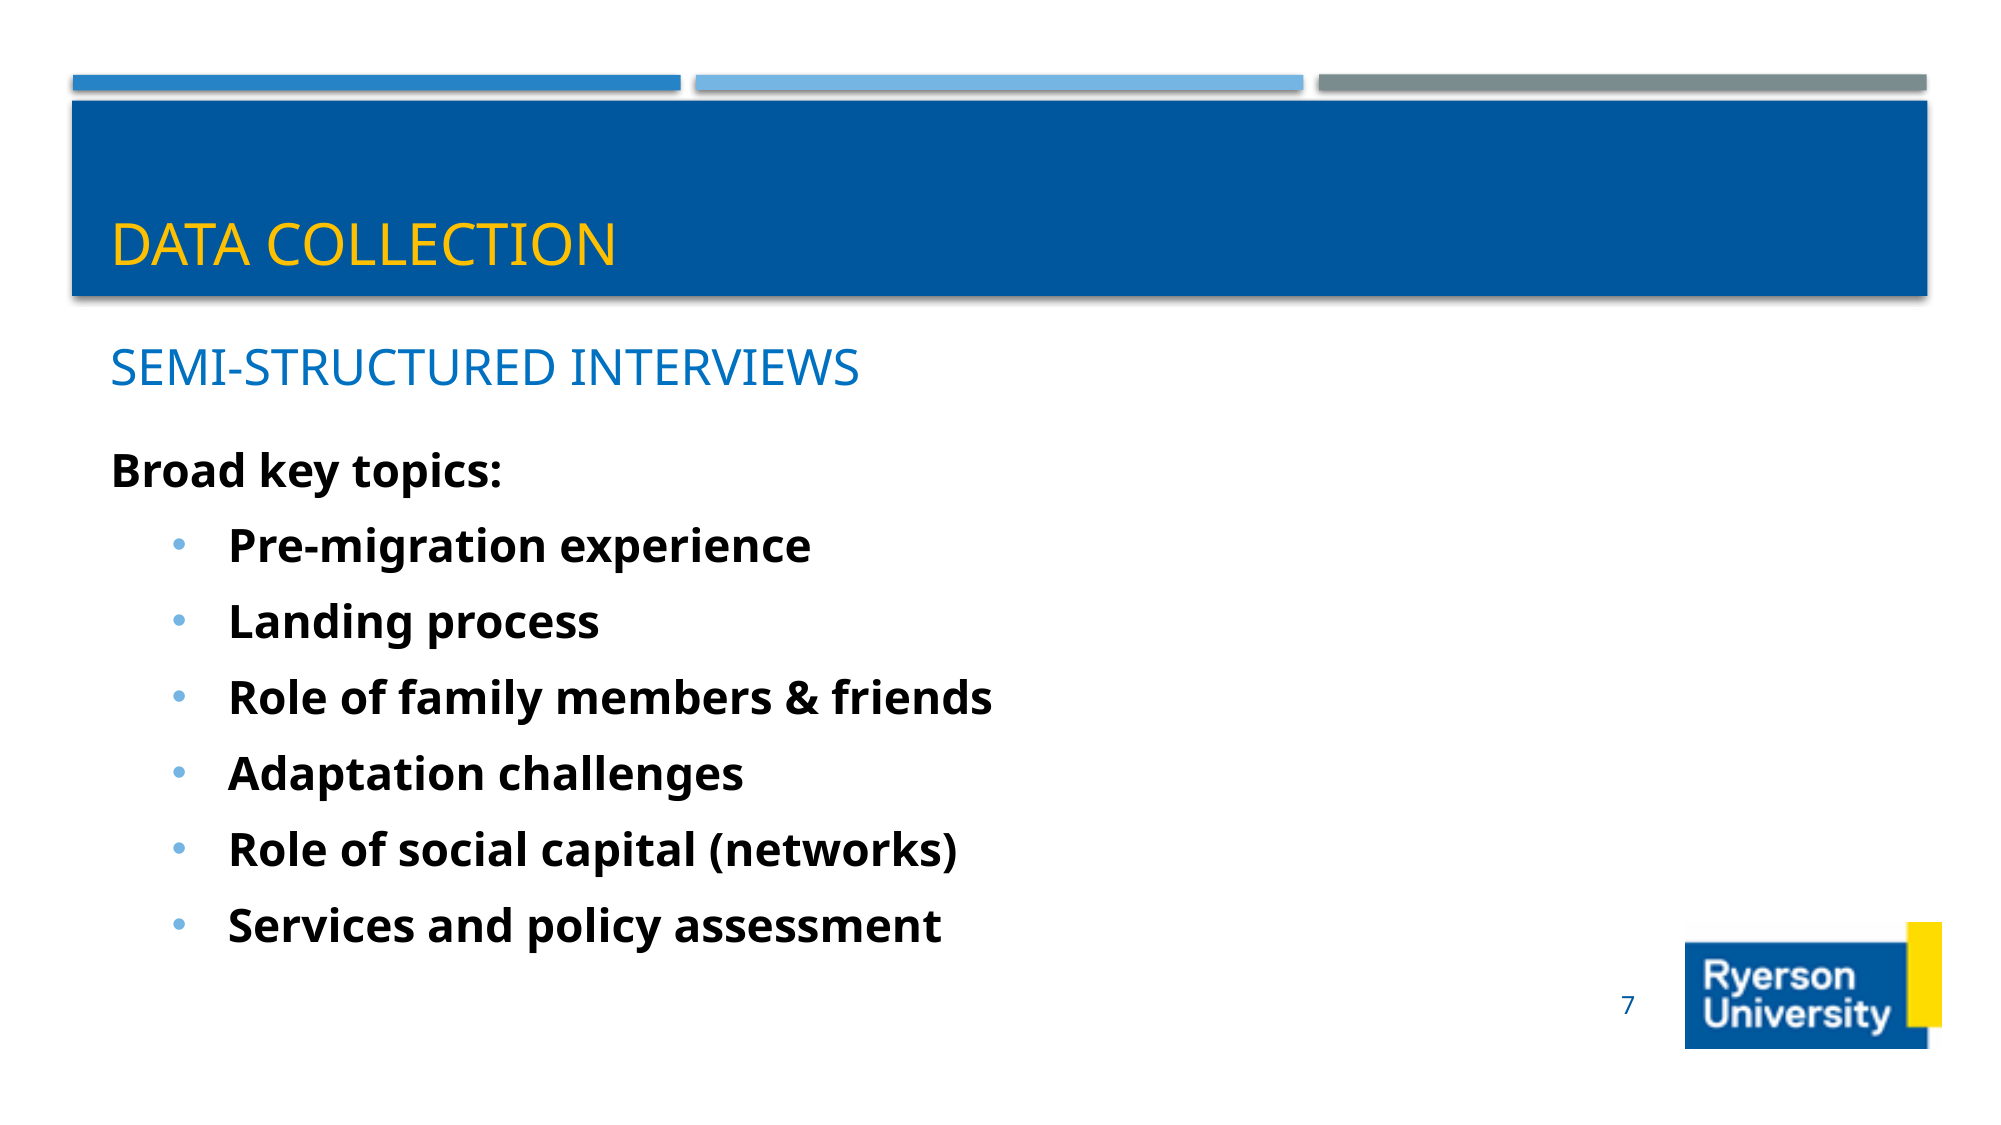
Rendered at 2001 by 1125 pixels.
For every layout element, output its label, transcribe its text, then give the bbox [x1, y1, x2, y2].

list Broad key topics: Pre-migration experience Landing process Role of family members & friends Adaptation challenges Role of social capital (networks) Services and policy assessment [95, 431, 1905, 962]
text_box Semi-structured interviews [95, 328, 1038, 403]
slide_number 7 [1477, 977, 1651, 1037]
picture [1685, 922, 1942, 1049]
title Data collection [95, 115, 1905, 285]
